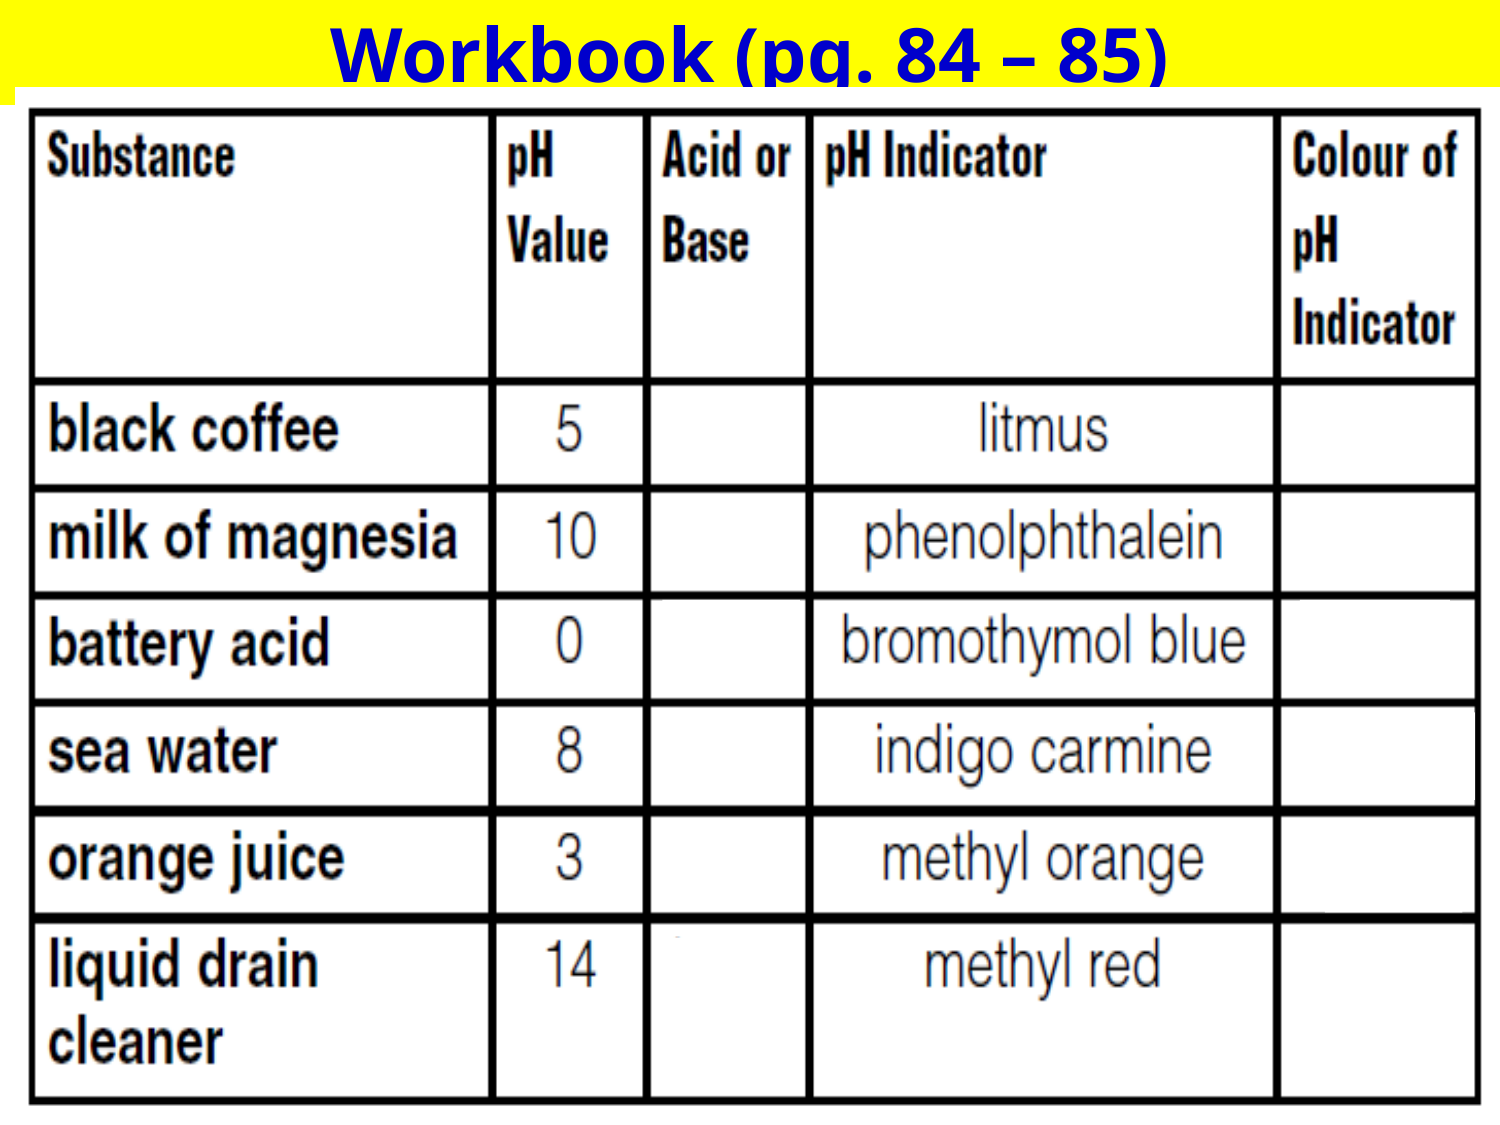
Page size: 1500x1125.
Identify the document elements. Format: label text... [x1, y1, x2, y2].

text_box Workbook (pg. 84 – 85) [0, 0, 1500, 105]
picture [15, 87, 1500, 1125]
